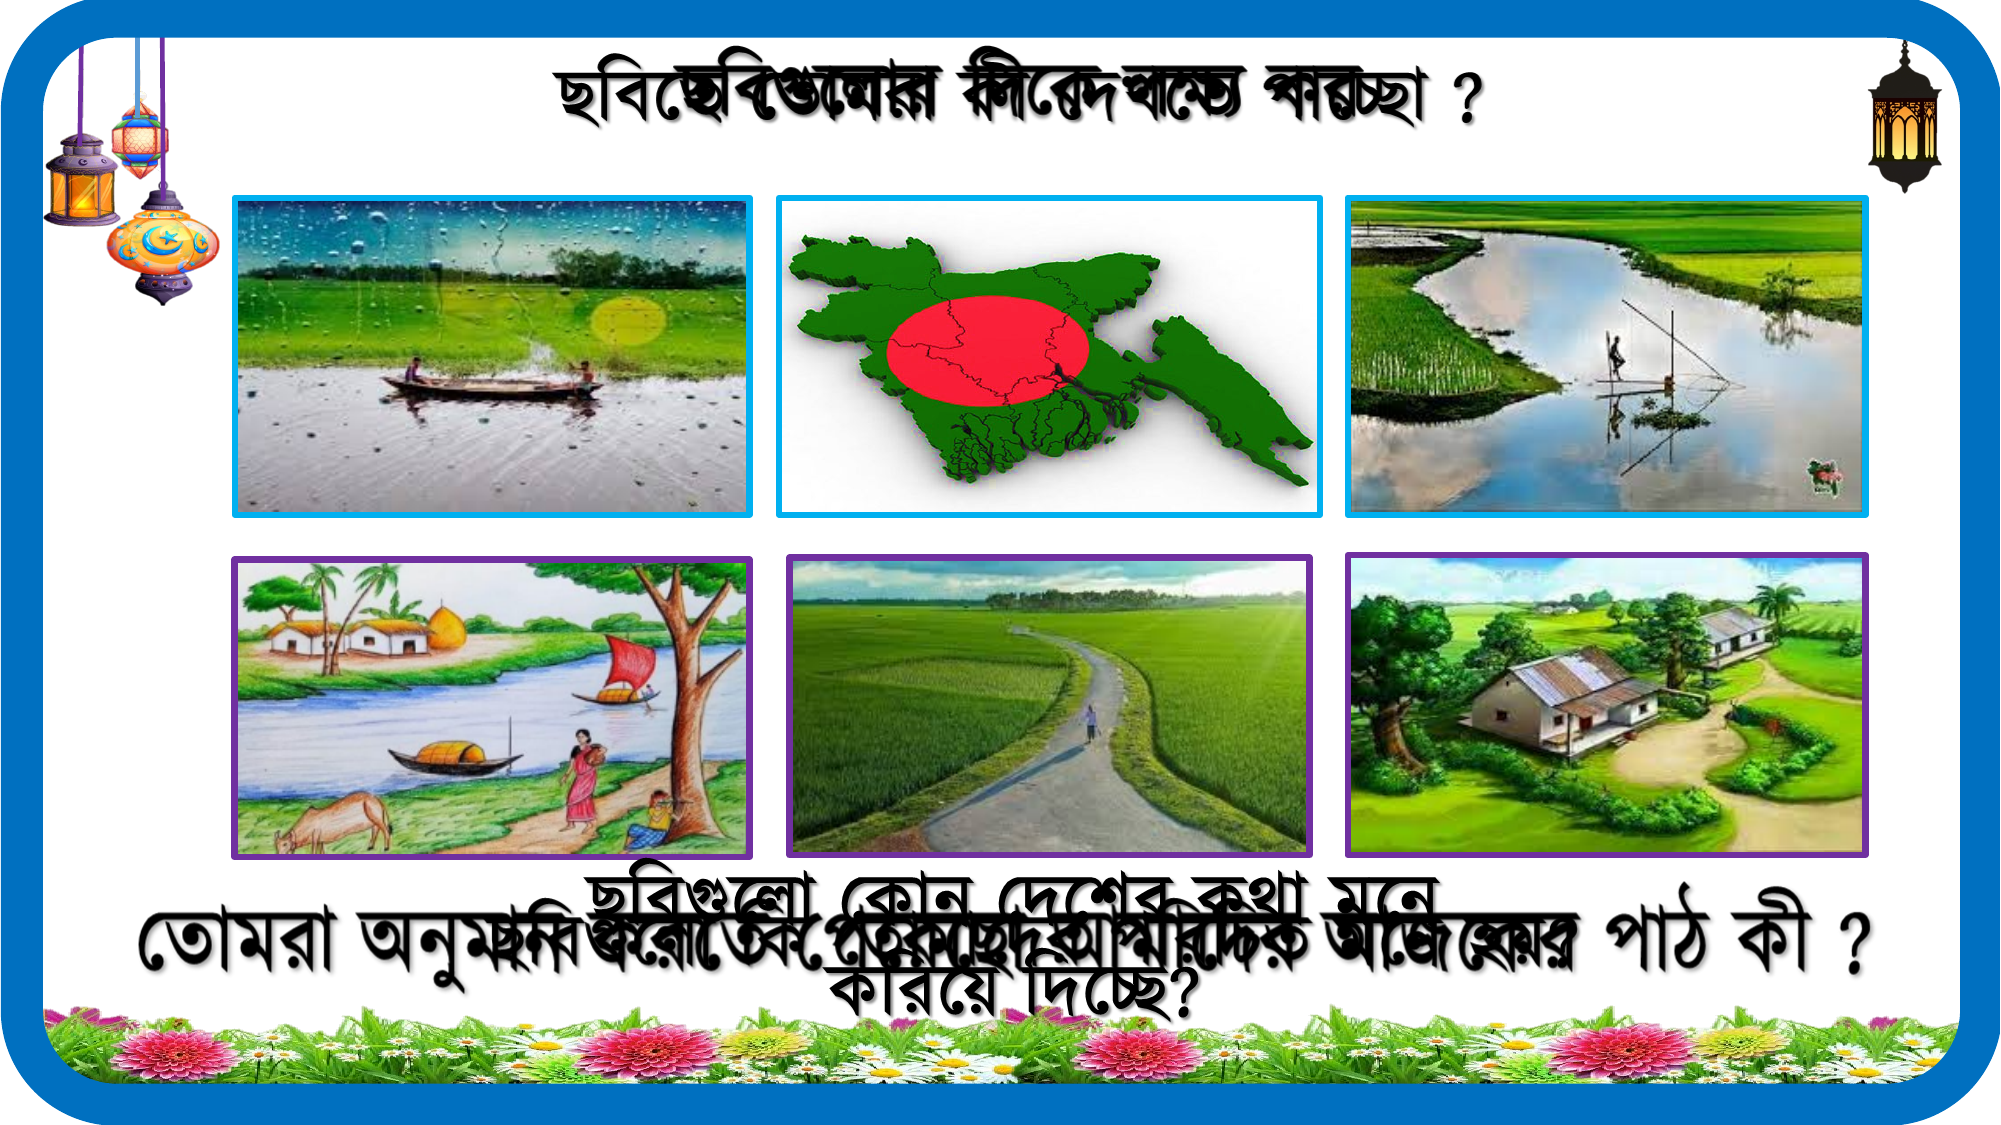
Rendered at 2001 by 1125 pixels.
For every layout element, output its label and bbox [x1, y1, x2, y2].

picture [132, 558, 1880, 1095]
picture [509, 33, 1636, 200]
text_box [21, 0, 1982, 1105]
picture [1352, 202, 1861, 511]
picture [783, 202, 1316, 511]
picture [239, 202, 745, 511]
